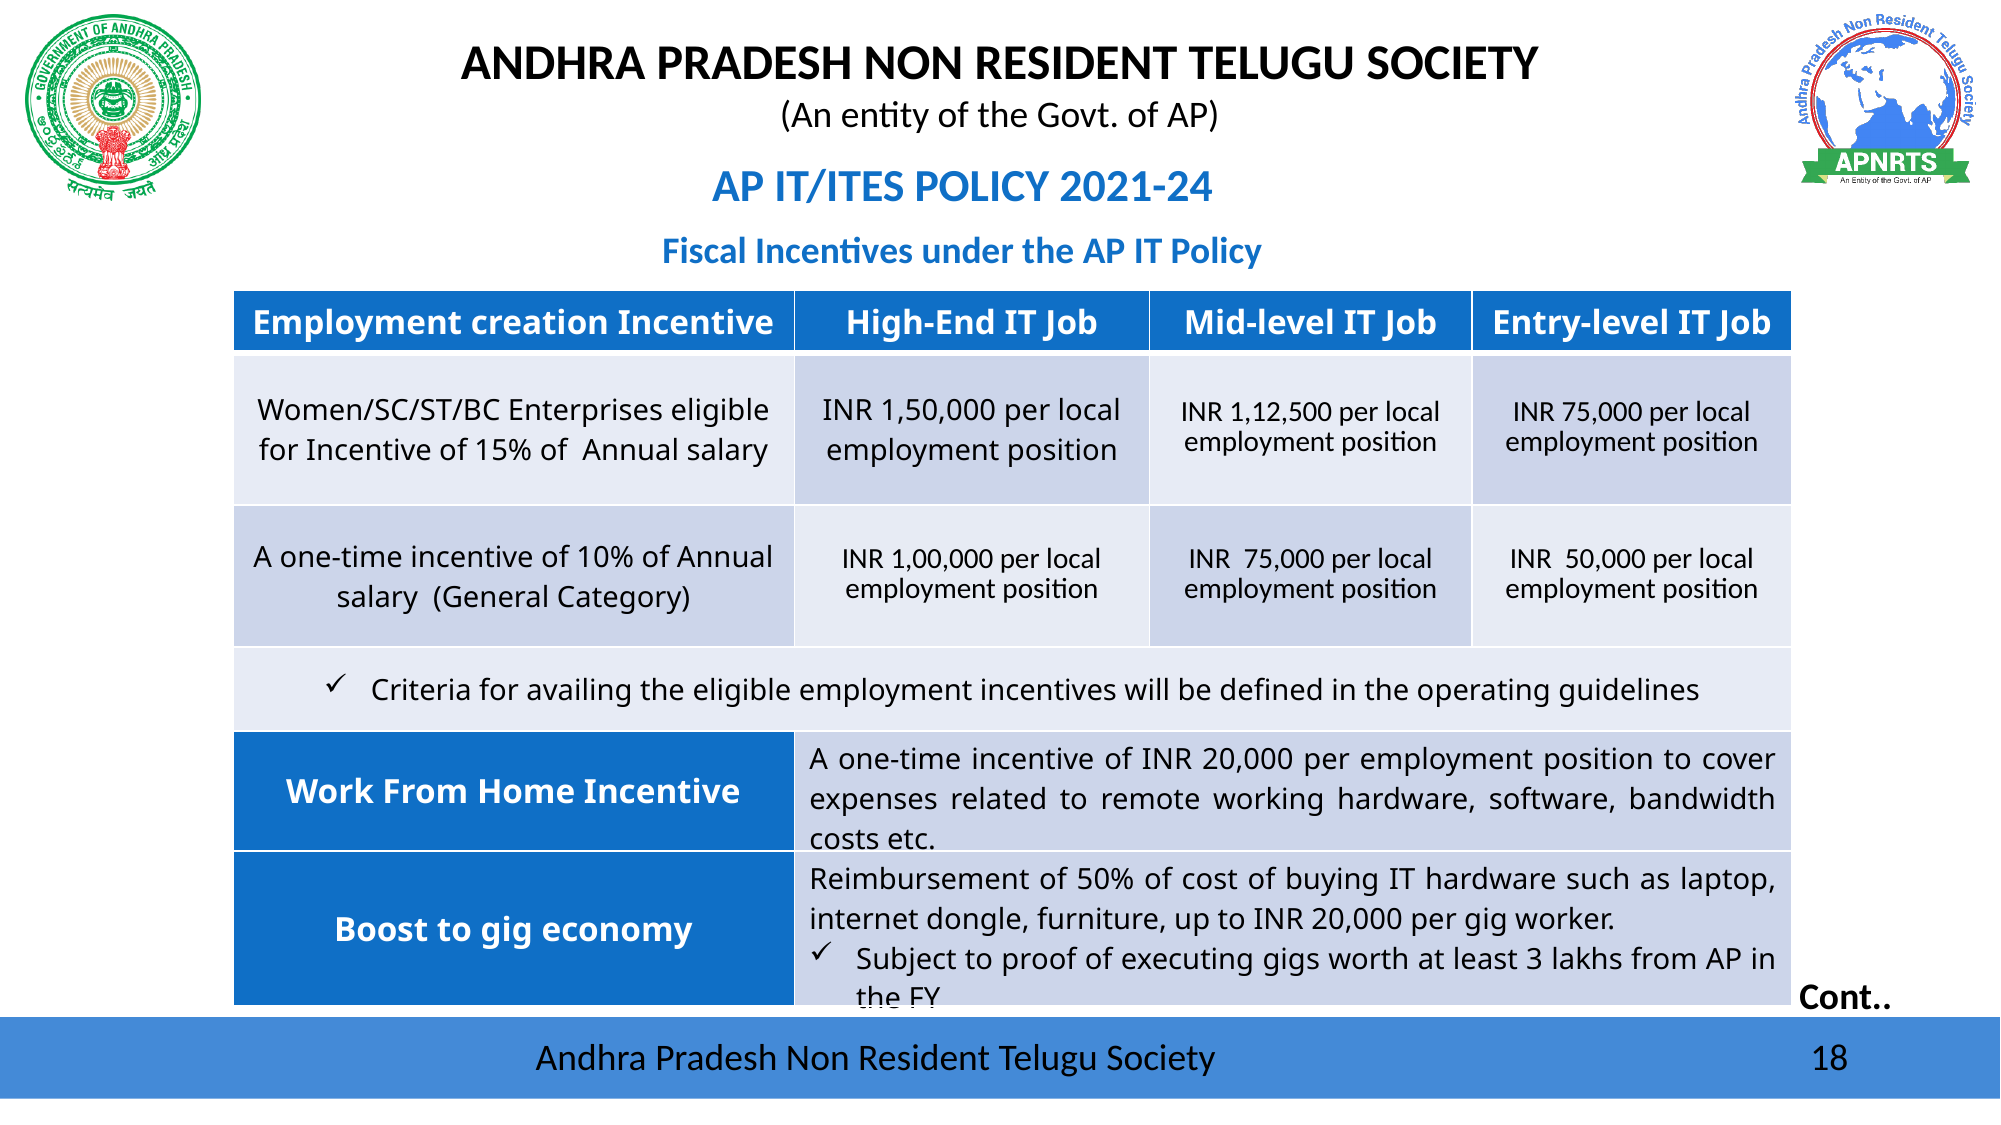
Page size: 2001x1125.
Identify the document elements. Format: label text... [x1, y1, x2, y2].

table_cell INR 1,50,000 per local employment position [795, 356, 1149, 504]
picture [1795, 14, 1976, 184]
table_cell Work From Home Incentive [234, 732, 794, 850]
table_cell Reimbursement of 50% of cost of buying IT hardware such as laptop, internet dongle, furniture, up to INR 20,000 per gig worker. Subject to proof of executing gigs worth at least 3 lakhs from AP in the FY [795, 852, 1791, 1005]
table_cell INR 75,000 per local employment position [1473, 356, 1791, 504]
table_cell Criteria for availing the eligible employment incentives will be defined in the operating guidelines [234, 648, 1791, 730]
table_cell INR 1,00,000 per local employment position [795, 506, 1149, 646]
table_cell INR 75,000 per local employment position [1150, 506, 1471, 646]
text_box AP IT/ITES POLICY 2021-24 [219, 147, 1706, 218]
text_box Cont.. [1784, 964, 1908, 1025]
table_header Mid-level IT Job [1150, 291, 1471, 350]
picture [25, 14, 201, 201]
table_cell Women/SC/ST/BC Enterprises eligible for Incentive of 15% of Annual salary [234, 356, 794, 504]
table_cell INR 50,000 per local employment position [1473, 506, 1791, 646]
table_cell INR 1,12,500 per local employment position [1150, 356, 1471, 504]
table_header Employment creation Incentive [234, 291, 794, 350]
table_cell A one-time incentive of 10% of Annual salary (General Category) [234, 506, 794, 646]
table_header Entry-level IT Job [1473, 291, 1791, 350]
table_header High-End IT Job [795, 291, 1149, 350]
table_cell Boost to gig economy [234, 852, 794, 1005]
table_cell A one-time incentive of INR 20,000 per employment position to cover expenses related to remote working hardware, software, bandwidth costs etc. [795, 732, 1791, 850]
text_box Fiscal Incentives under the AP IT Policy [118, 218, 1807, 278]
